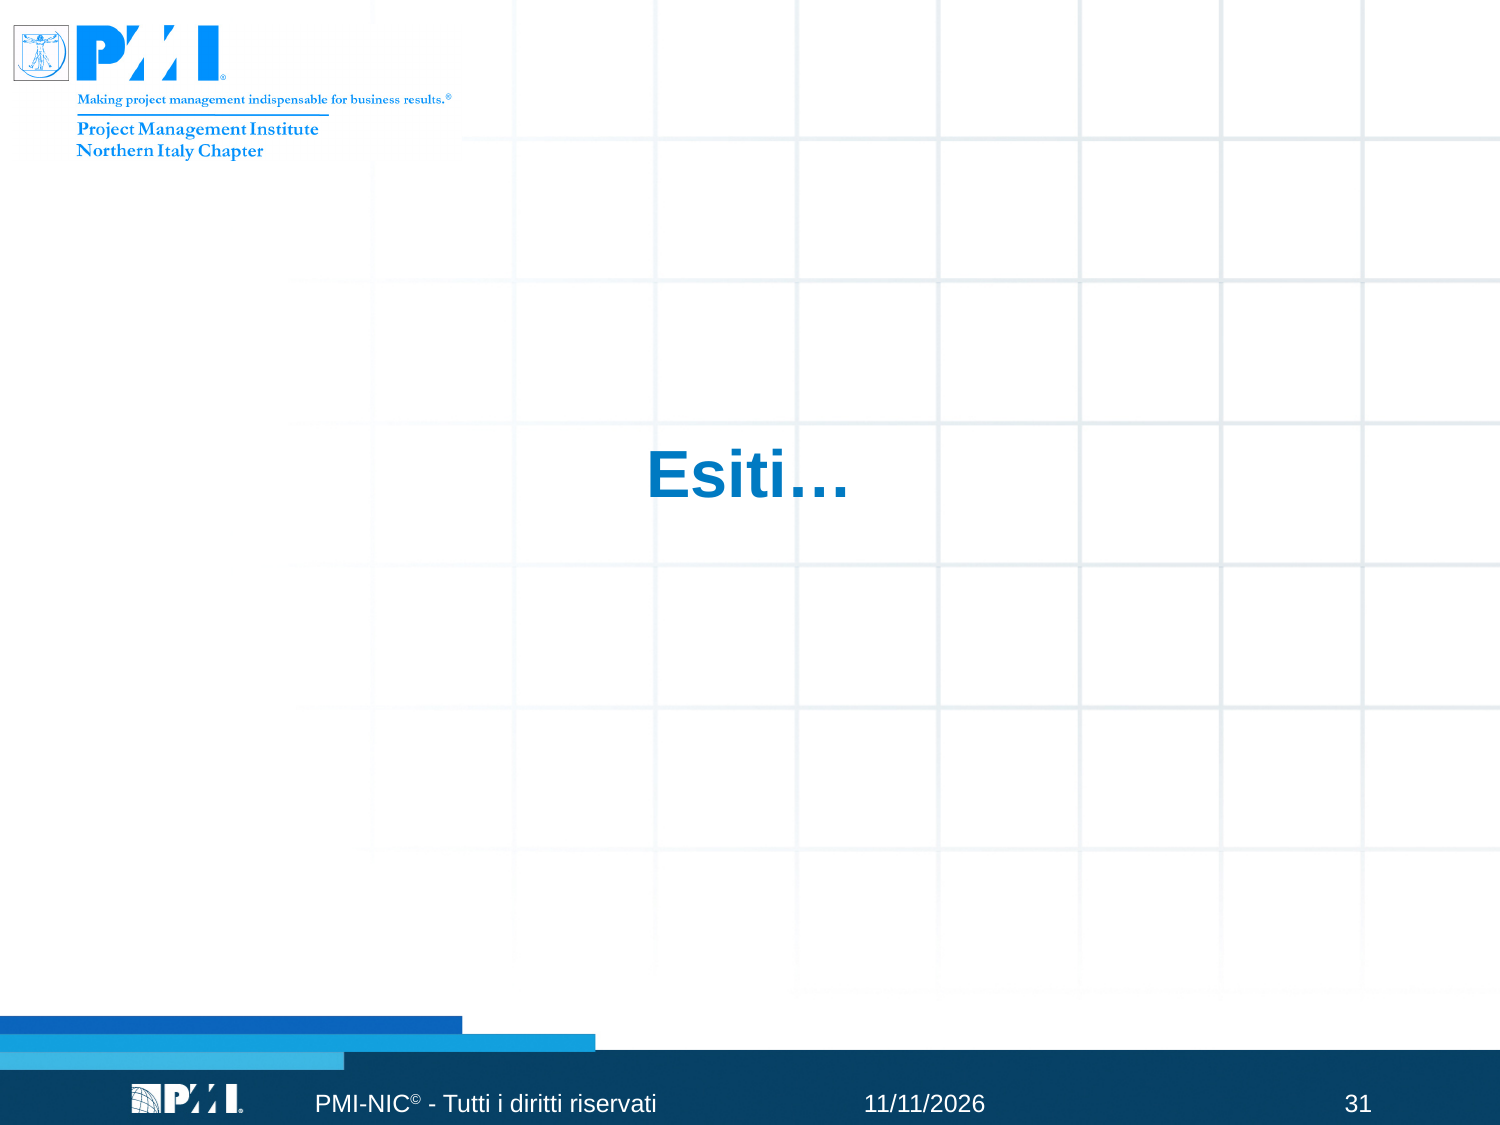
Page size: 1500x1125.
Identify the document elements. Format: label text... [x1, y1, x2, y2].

picture [0, 0, 1500, 1125]
title Esiti… [112, 350, 1388, 592]
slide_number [750, 1079, 1100, 1125]
slide_number 31 [1175, 1079, 1388, 1125]
